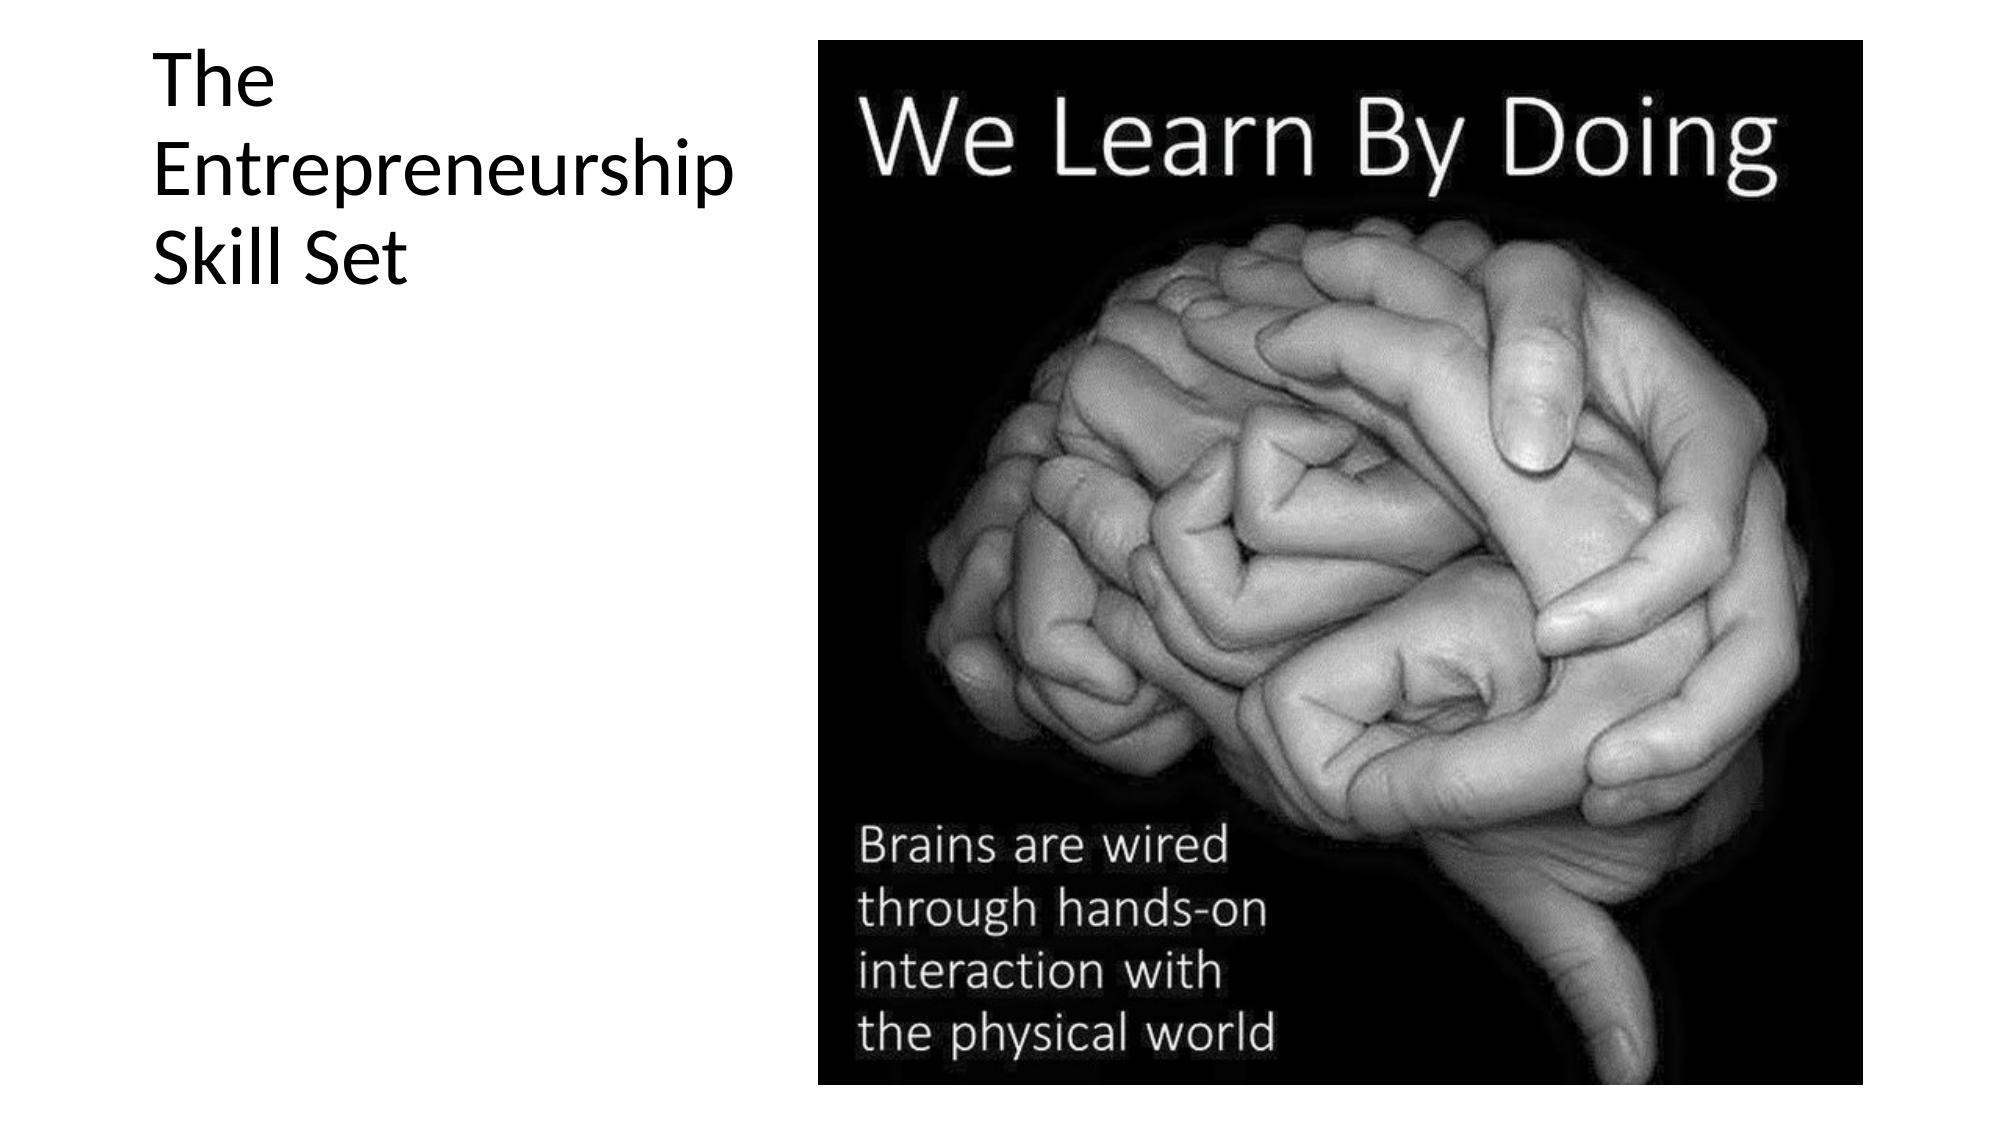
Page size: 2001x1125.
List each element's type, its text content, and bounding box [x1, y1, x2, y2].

title The Entrepreneurship Skill Set [137, 59, 777, 278]
picture [818, 40, 1863, 1085]
